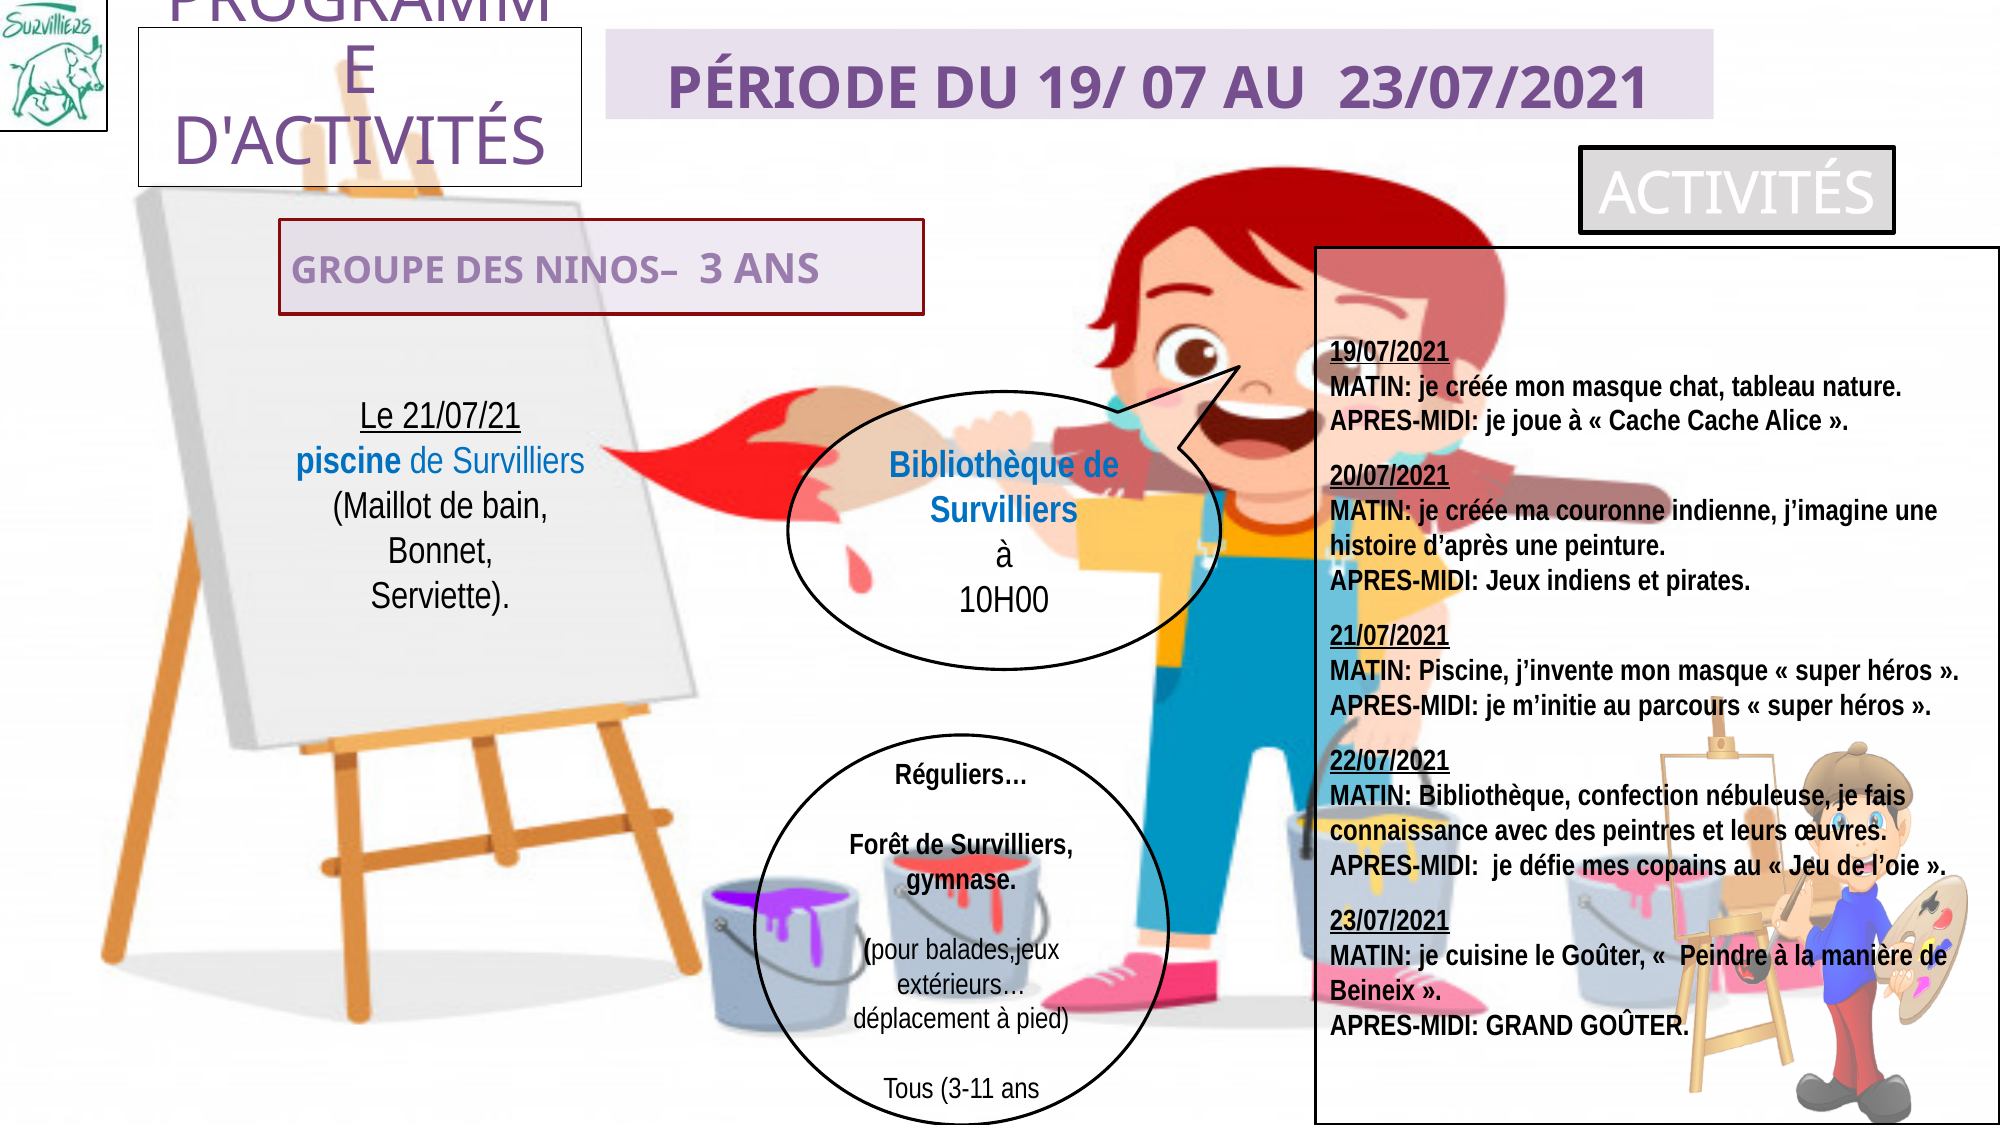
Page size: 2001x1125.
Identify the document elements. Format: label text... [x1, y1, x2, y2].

text_box Réguliers… Forêt de Survilliers, gymnase. (pour balades,jeux extérieurs… déplacement à pied) Tous (3-11 ans [753, 733, 1170, 1125]
title Programme d'activités [138, 27, 582, 187]
text_box ACTIVITÉS [1580, 147, 1894, 233]
subtitle Période du 19/ 07 au 23/07/2021 [605, 28, 1714, 120]
text_box Bibliothèque de Survilliers à 10H00 [786, 365, 1241, 672]
text_box [278, 218, 925, 316]
picture [0, 0, 2001, 1125]
text_box Le 21/07/21 piscine de Survilliers (Maillot de bain, Bonnet, Serviette). [274, 383, 607, 714]
picture [995, 747, 1314, 1125]
picture [1660, 696, 1968, 1125]
text_box [947, 354, 1193, 410]
picture [0, 0, 107, 130]
text_box [1182, 433, 1193, 459]
text_box 19/07/2021 MATIN: je créée mon masque chat, tableau nature. APRES-MIDI: je joue à « Cache Cache Alice ». 20/07/2021 MATIN: je créée ma couronne indienne, j’imagine une histoire d’après une peinture. APRES-MIDI: Jeux indiens et pirates. 21/07/2021 MATIN: Piscine, j’invente mon masque « super héros ». APRES-MIDI: je m’initie au parcours « super héros ». 22/07/2021 MATIN: Bibliothèque, confection nébuleuse, je fais connaissance avec des peintres et leurs œuvres. APRES-MIDI: je défie mes copains au « Jeu de l’oie ». 23/07/2021 MATIN: je cuisine le Goûter, « Peindre à la manière de Beineix ». APRES-MIDI: GRAND GOÛTER. [1314, 246, 2000, 1125]
